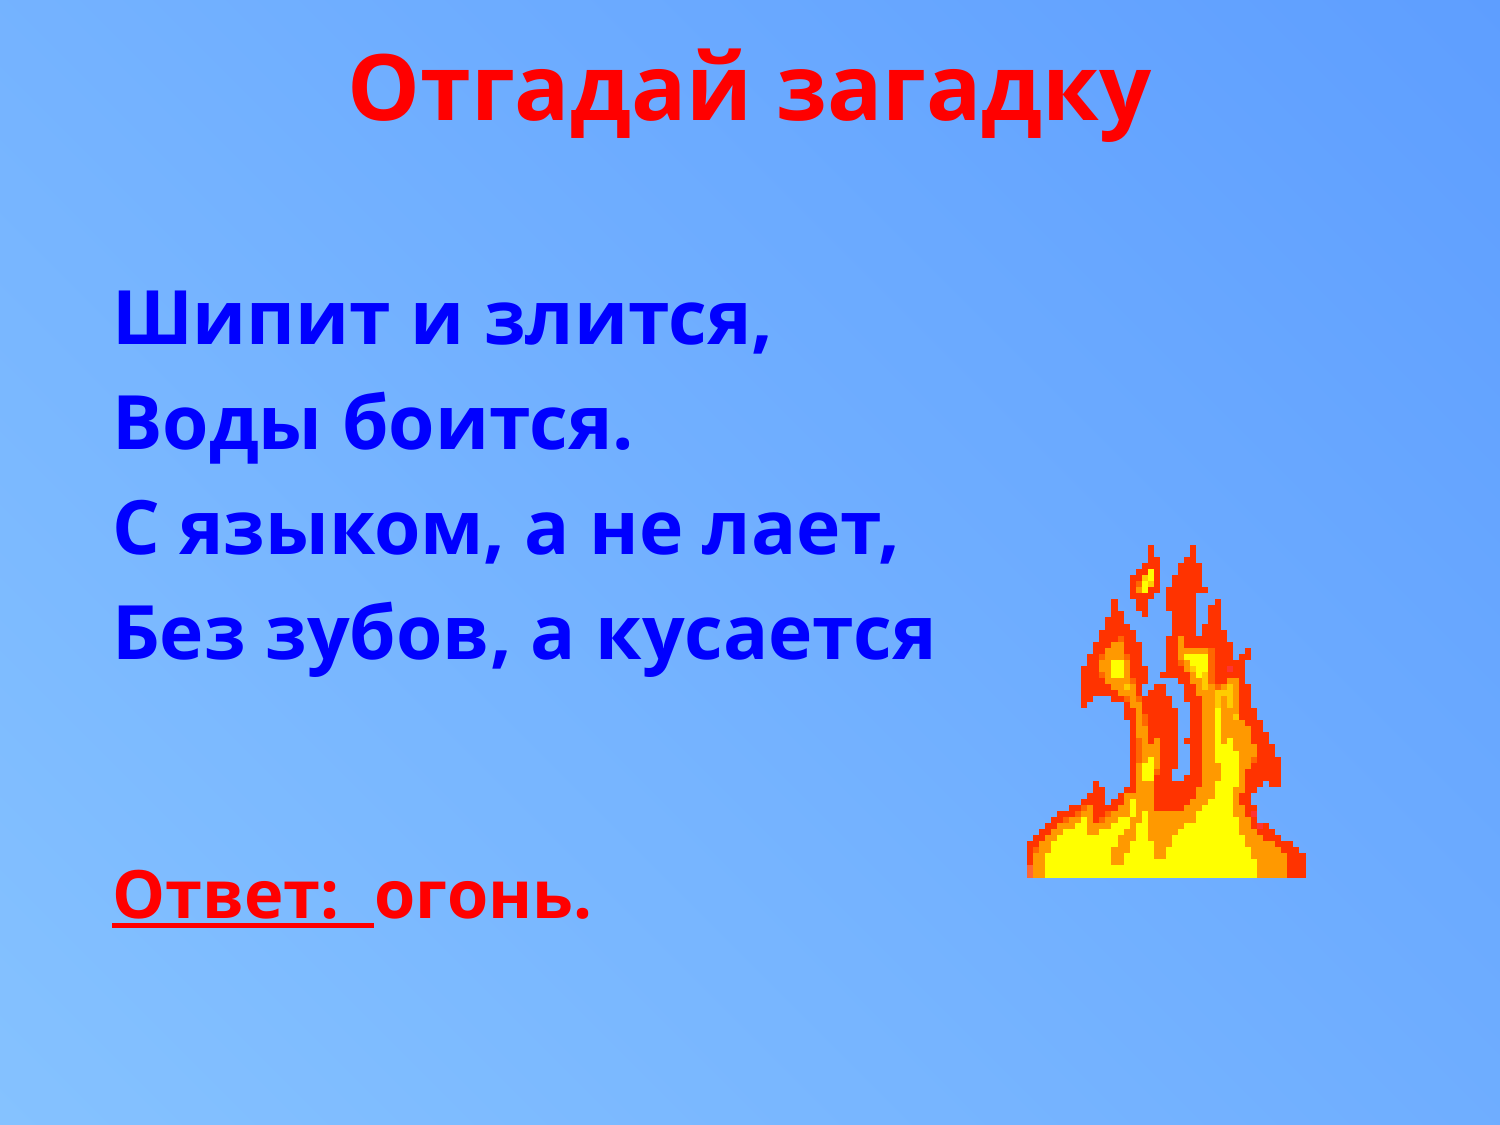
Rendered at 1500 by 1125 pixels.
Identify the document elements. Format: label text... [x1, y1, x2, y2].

title Отгадай загадку [75, 45, 1425, 233]
picture [1021, 491, 1306, 879]
list Шипит и злится, Воды боится. С языком, а не лает, Без зубов, а кусается Ответ: огонь. [75, 262, 1425, 1035]
